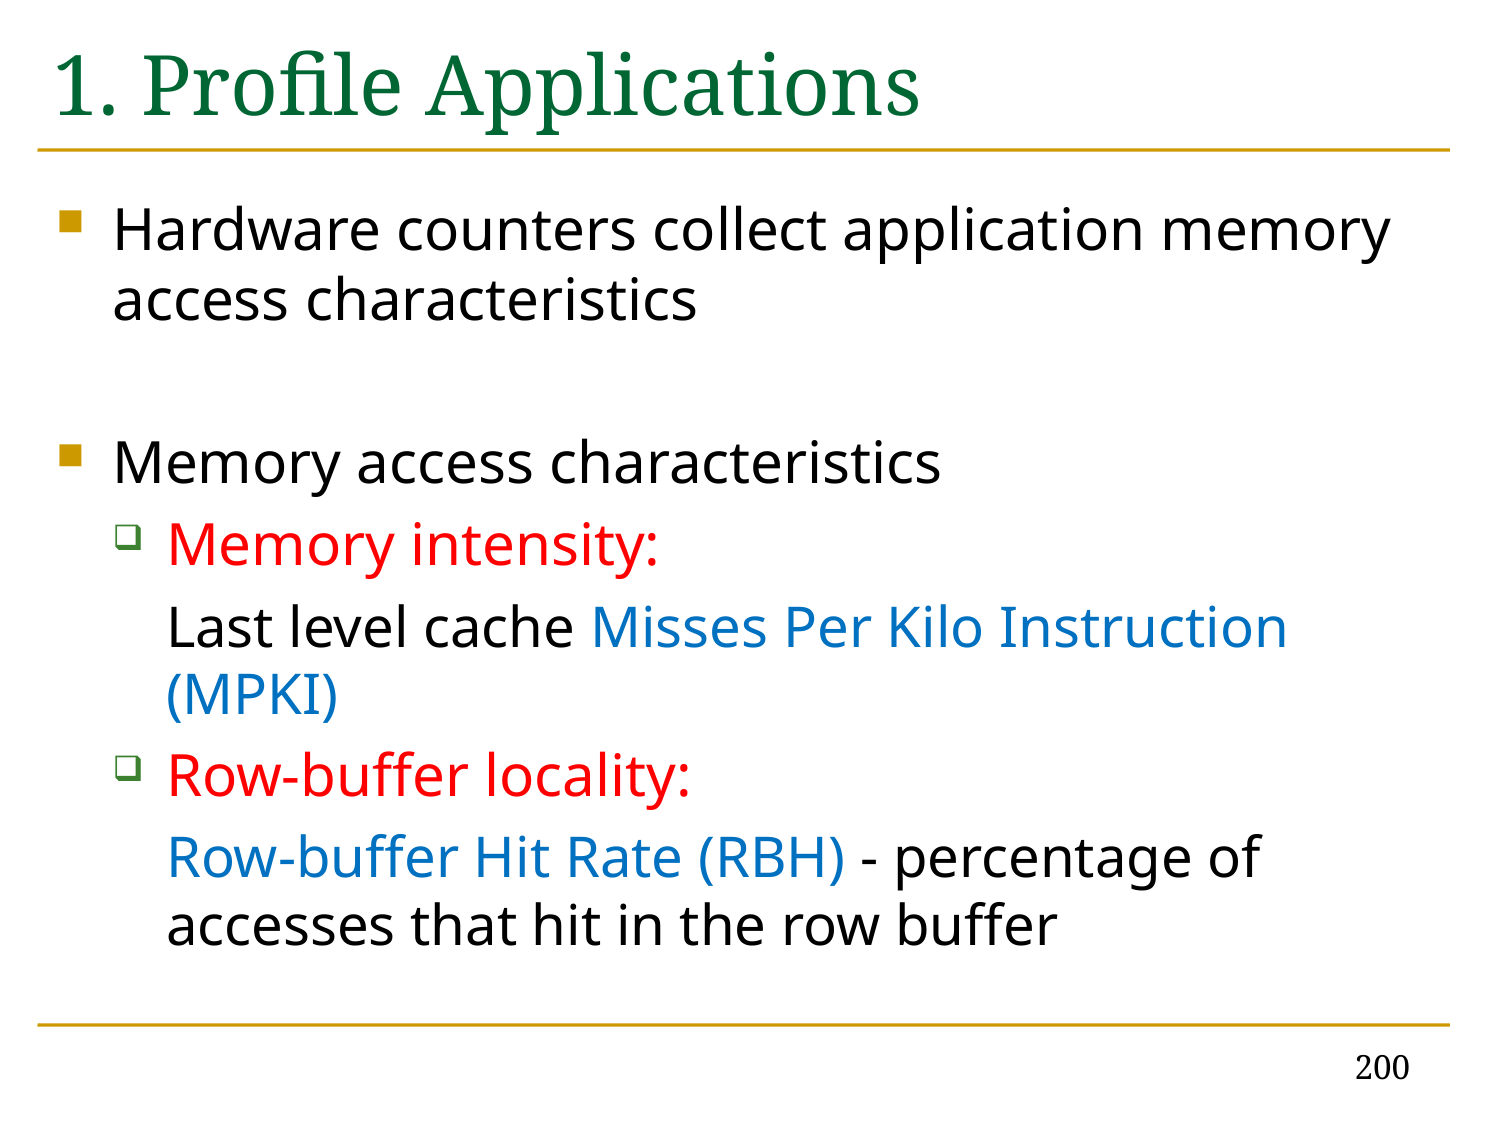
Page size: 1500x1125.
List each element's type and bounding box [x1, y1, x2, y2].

title [37, 24, 1451, 150]
text_box [41, 184, 1436, 516]
slide_number [1074, 1023, 1426, 1100]
